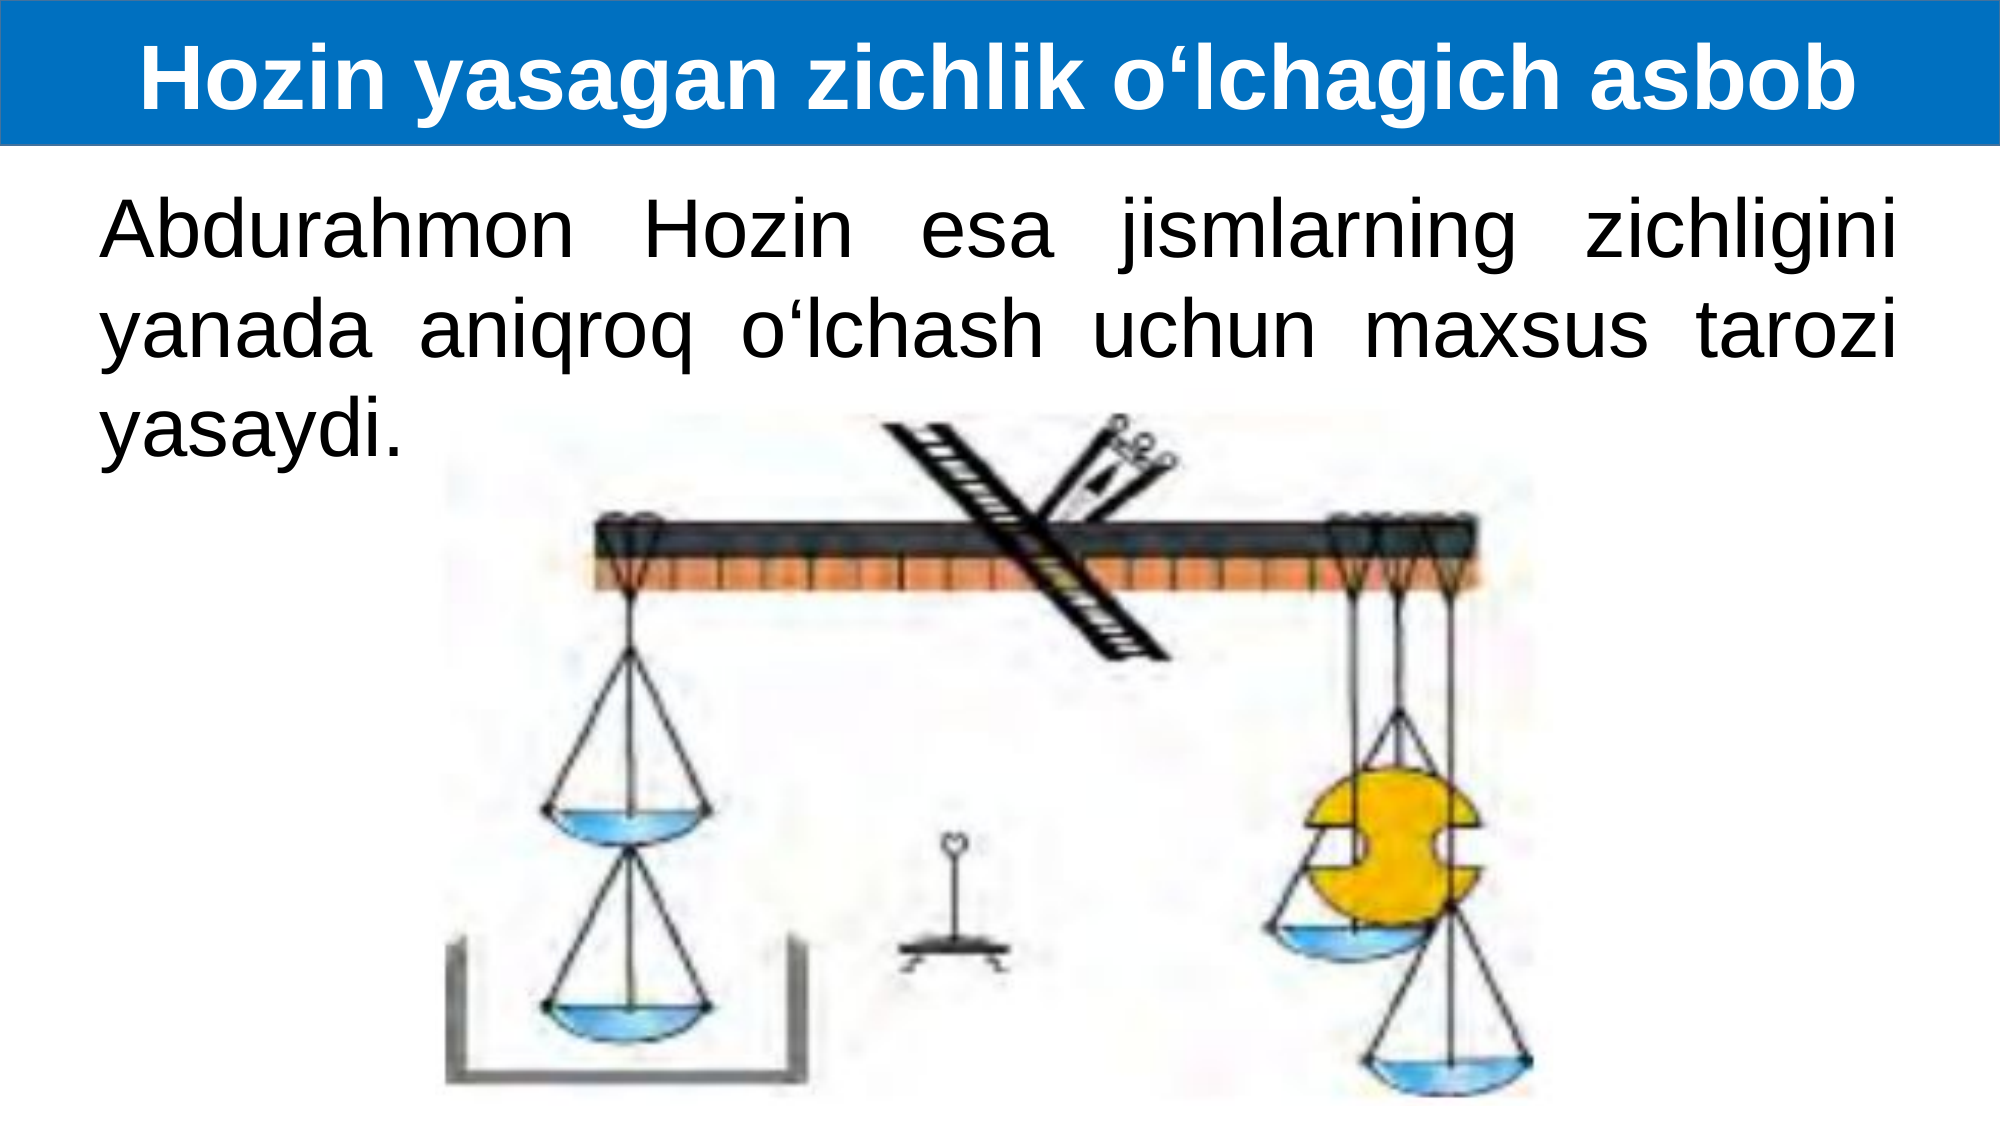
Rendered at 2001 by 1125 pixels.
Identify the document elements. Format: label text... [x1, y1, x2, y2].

text_box Hozin yasagan zichlik o‘lchagich asbob [0, 0, 2000, 146]
picture [435, 384, 1554, 1106]
text_box Abdurahmon Hozin esa jismlarning zichligini yanada aniqroq o‘lchash uchun maxsus tarozi yasaydi. [85, 166, 1915, 481]
